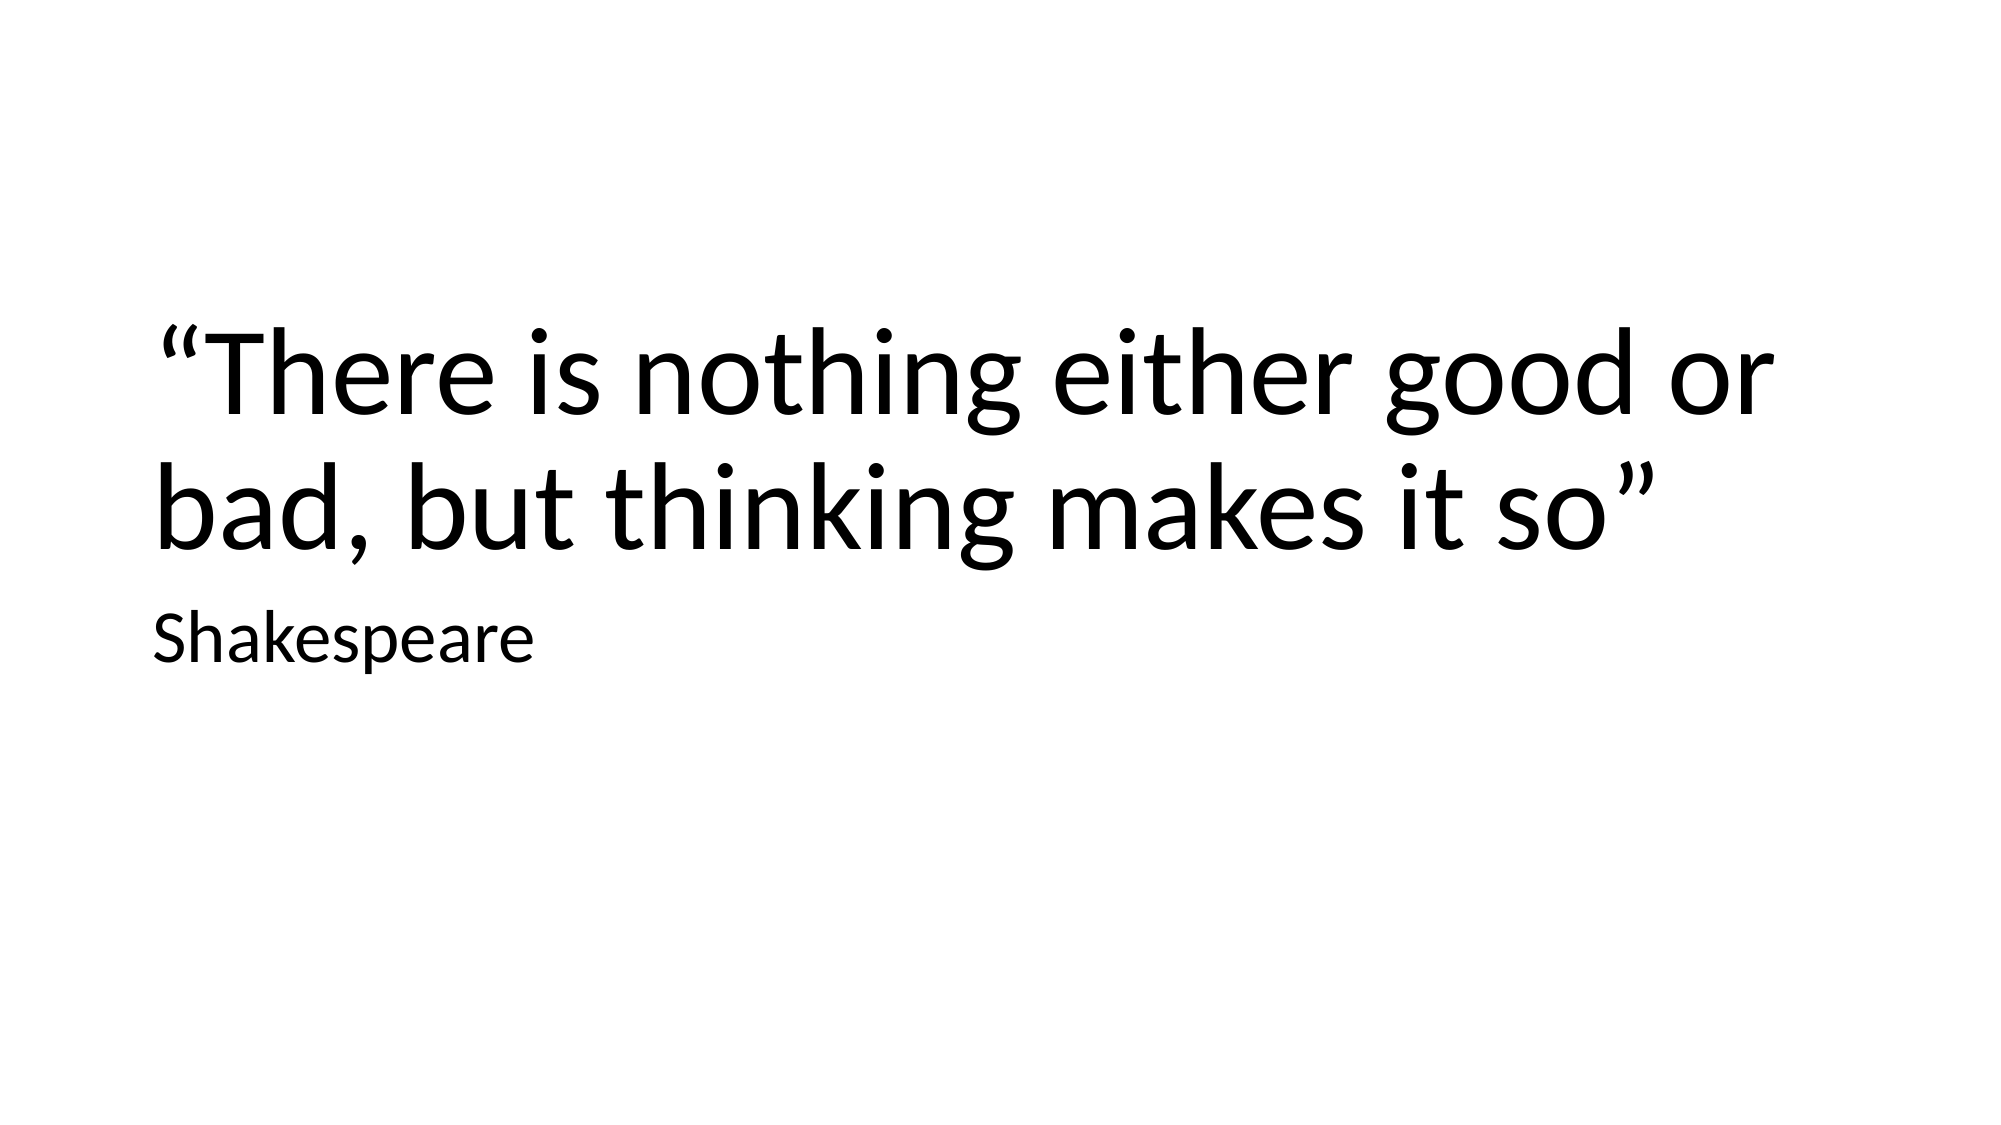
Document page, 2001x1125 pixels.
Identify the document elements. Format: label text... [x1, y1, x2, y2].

list “There is nothing either good or bad, but thinking makes it so” Shakespeare [137, 299, 1863, 1014]
